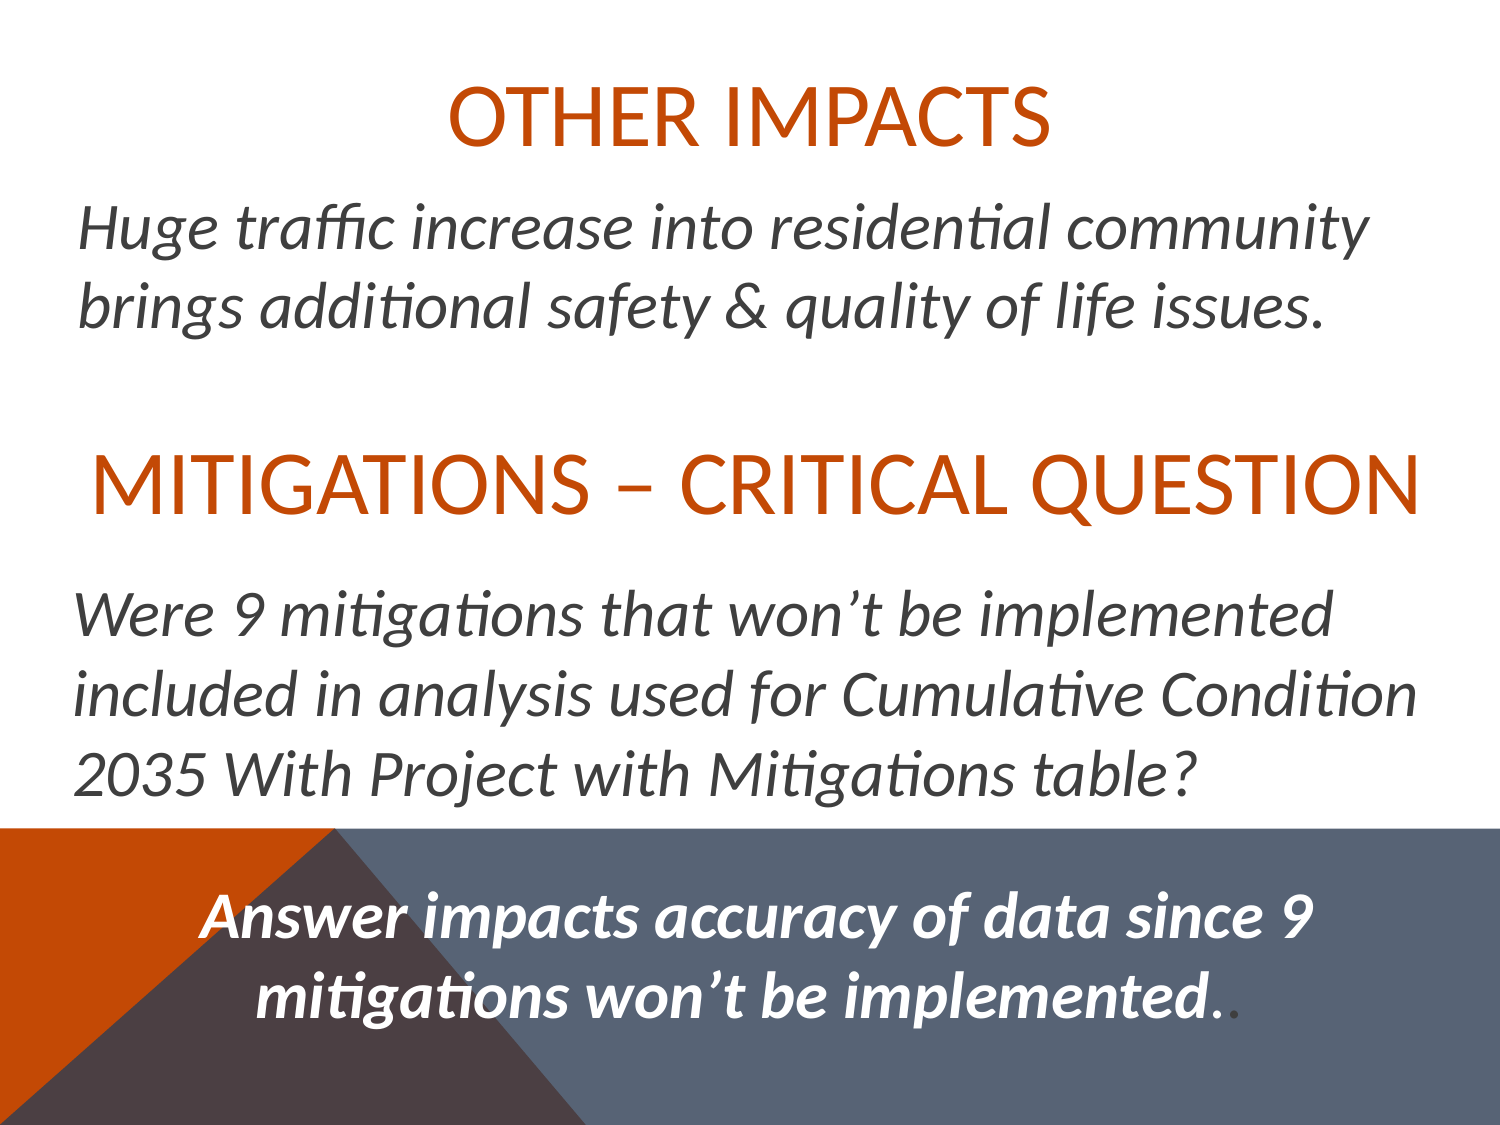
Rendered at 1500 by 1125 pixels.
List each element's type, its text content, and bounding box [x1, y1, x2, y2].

text_box Huge traffic increase into residential community brings additional safety & quality of life issues. [62, 174, 1463, 388]
text_box Mitigations – Critical Question [57, 412, 1458, 543]
text_box Were 9 mitigations that won’t be implemented included in analysis used for Cumulative Condition 2035 With Project with Mitigations table? Answer impacts accuracy of data since 9 mitigations won’t be implemented.. [56, 562, 1457, 1063]
title Other Impacts [75, 45, 1425, 175]
